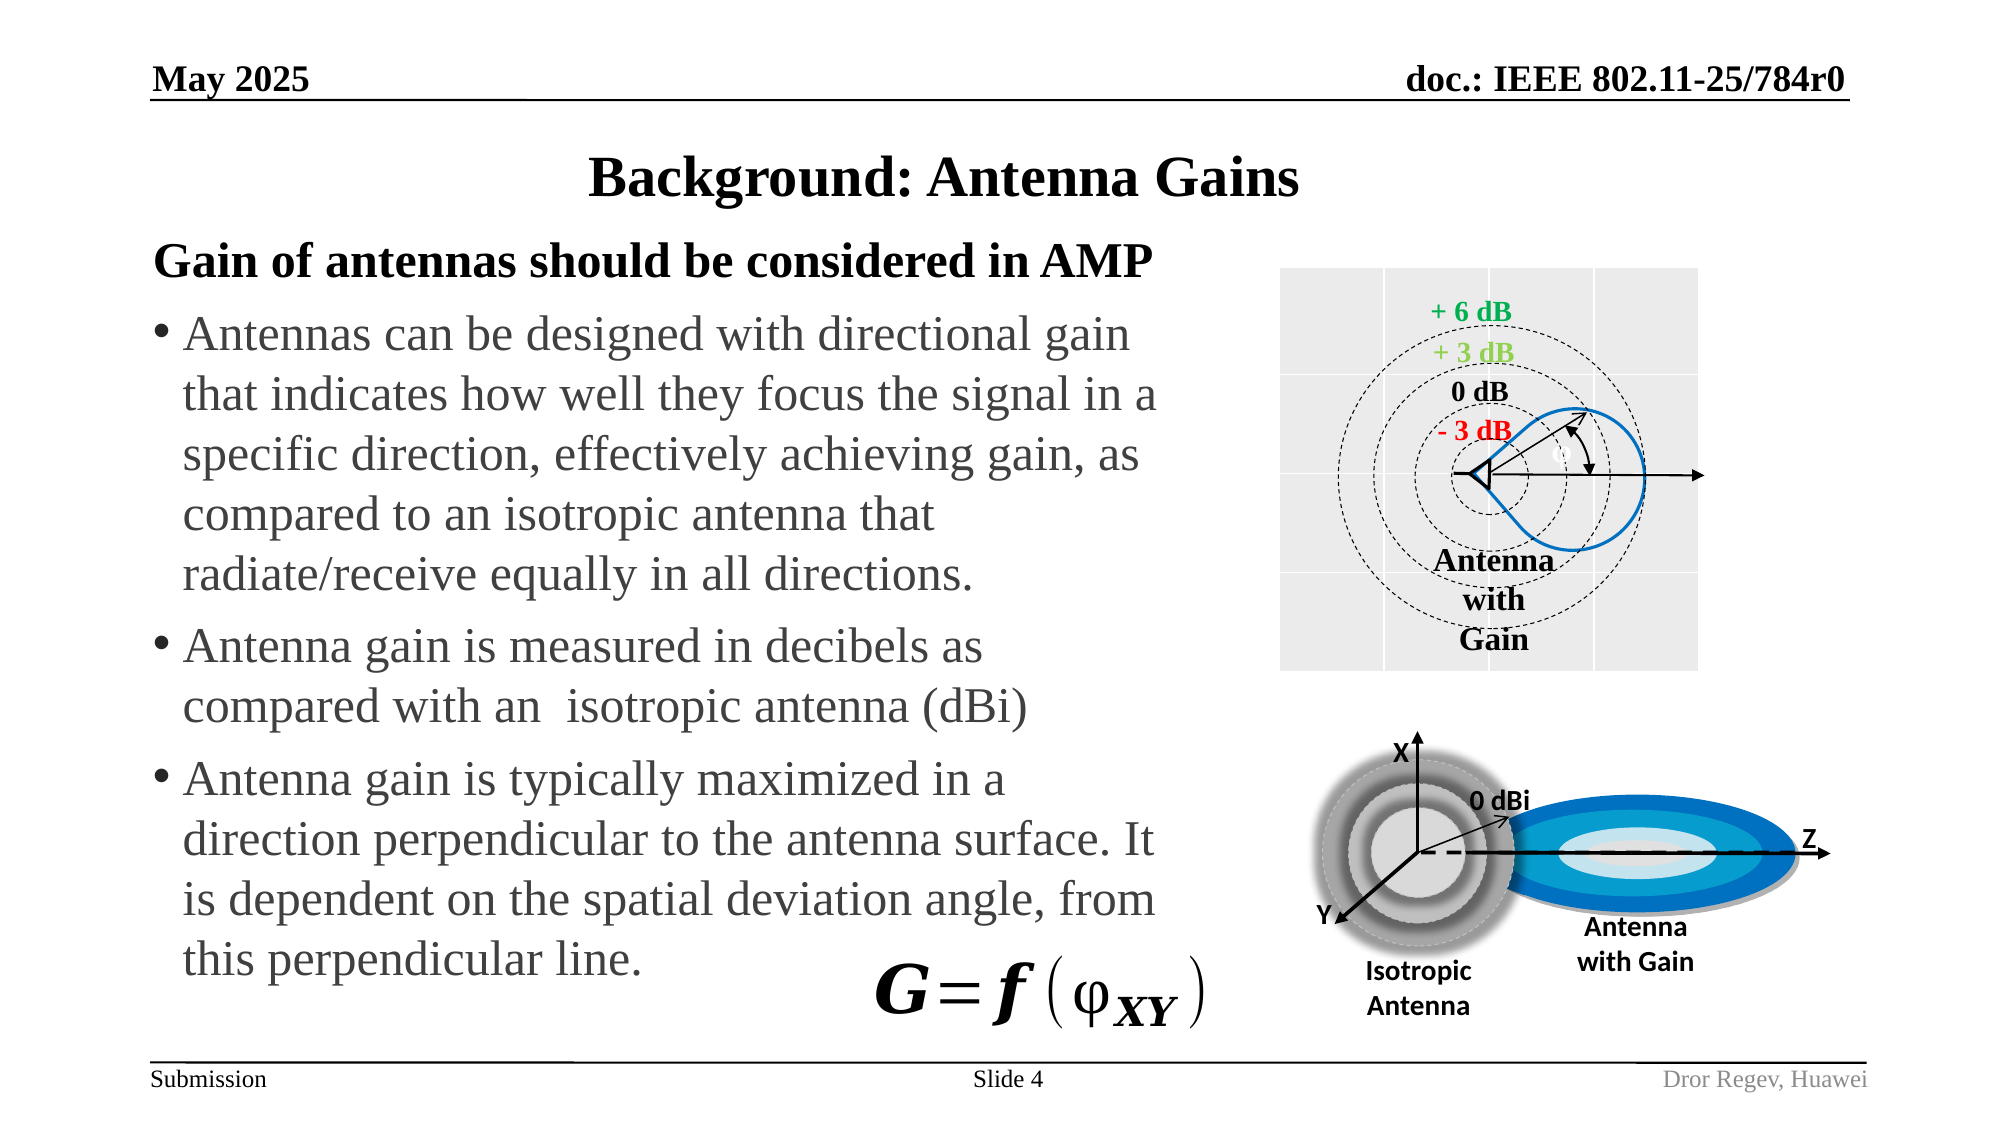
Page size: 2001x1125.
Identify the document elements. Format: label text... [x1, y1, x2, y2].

table_header [1595, 268, 1698, 374]
table_cell [1616, 375, 1698, 472]
title Background: Antenna Gains [94, 112, 1796, 235]
table_header [1280, 268, 1383, 374]
table_header [1490, 268, 1593, 361]
text_box [1396, 596, 1588, 629]
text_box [1490, 411, 1588, 473]
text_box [1616, 484, 1644, 554]
table_cell [1280, 573, 1383, 671]
table_cell [1385, 596, 1488, 671]
text_box [1532, 332, 1591, 361]
text_box + 6 dB [1405, 285, 1537, 335]
slide_number Slide 4 [950, 1061, 1067, 1123]
table_cell [1280, 375, 1368, 473]
table_cell [1490, 596, 1593, 671]
table_cell [1616, 484, 1698, 572]
text_box [1616, 387, 1622, 396]
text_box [1616, 397, 1644, 472]
table_cell [1280, 474, 1368, 572]
text_box [1338, 387, 1368, 567]
list Gain of antennas should be considered in AMP Antennas can be designed with directional gain that indicates how well they focus the signal in a specific direction, effectively achieving gain, as compared to an isotropic antenna that radiate/receive equally in all directions. Antenna gain is measured in decibels as compared with an isotropic antenna (dBi) Antenna gain is typically maximized in a direction perpendicular to the antenna surface. It is dependent on the spatial deviation angle, from this perpendicular line. [137, 219, 1190, 966]
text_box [1296, 725, 1838, 1031]
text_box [1373, 362, 1611, 588]
footer Dror Regev, Huawei [1171, 1061, 1869, 1093]
table_cell [1595, 573, 1698, 671]
text_box + 3 dB [1416, 335, 1532, 361]
text_box Antenna with Gain [1409, 603, 1579, 665]
text_box [1393, 345, 1416, 361]
table_header [1385, 268, 1488, 361]
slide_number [152, 54, 563, 100]
